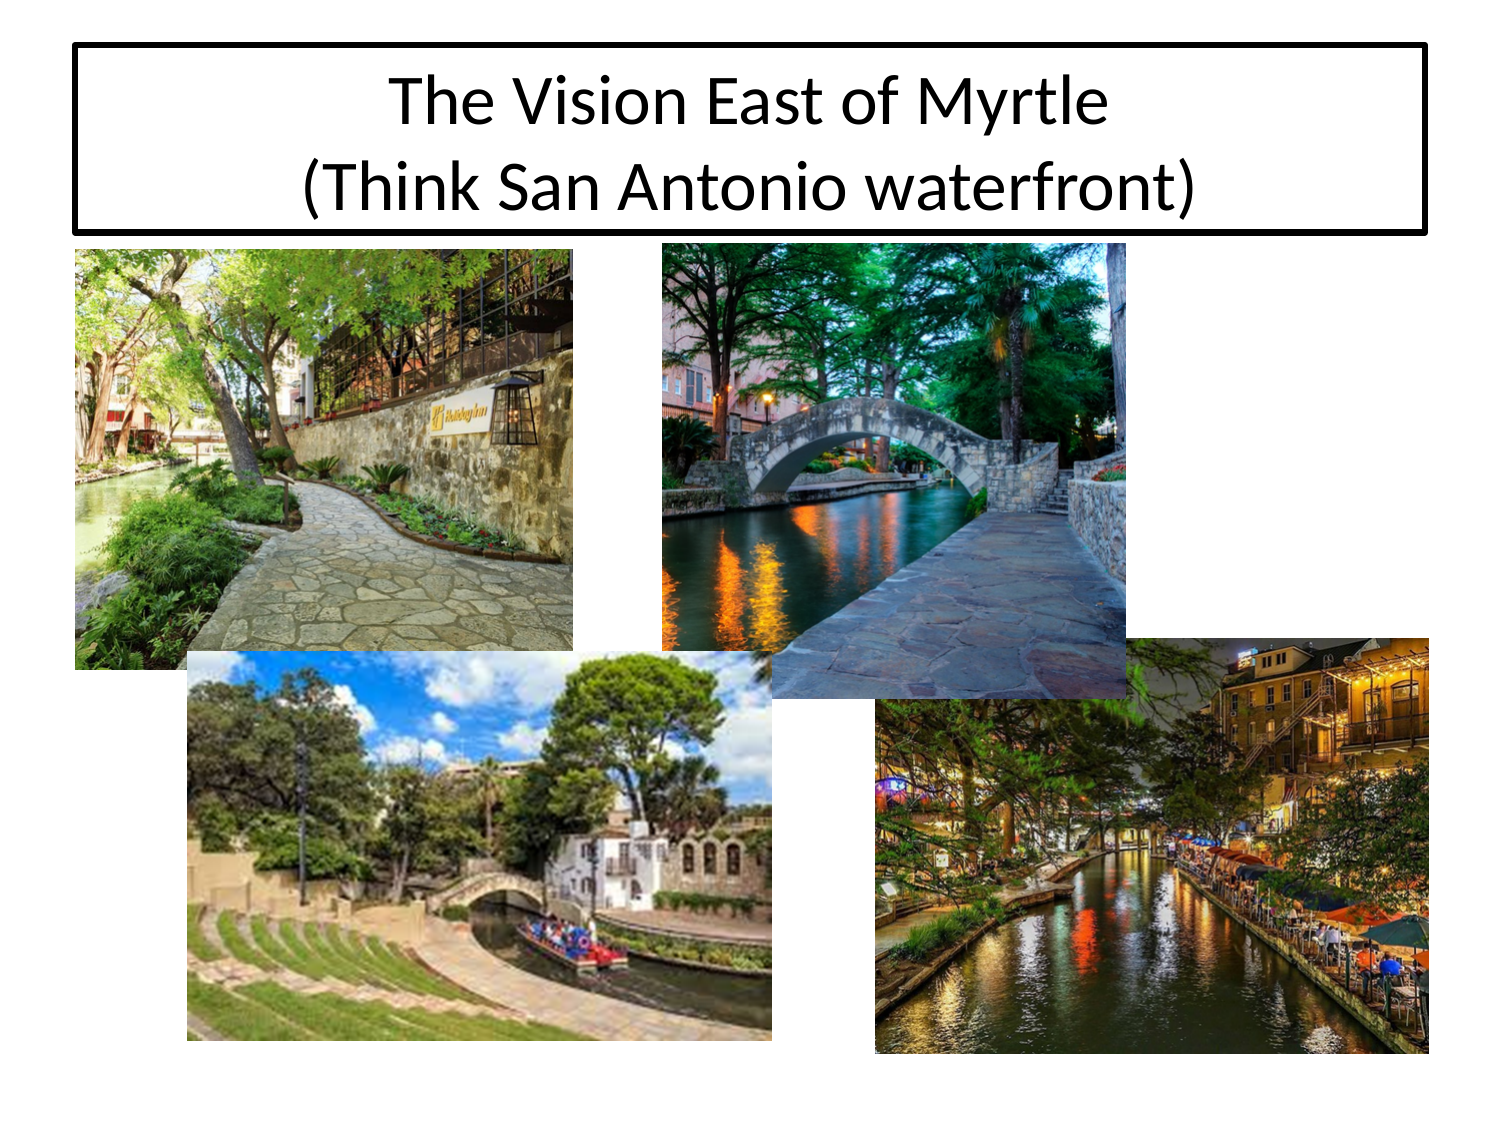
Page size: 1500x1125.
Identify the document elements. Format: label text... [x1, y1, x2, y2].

title The Vision East of Myrtle (Think San Antonio waterfront) [75, 45, 1425, 233]
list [874, 638, 1429, 1054]
picture [74, 243, 1126, 1041]
